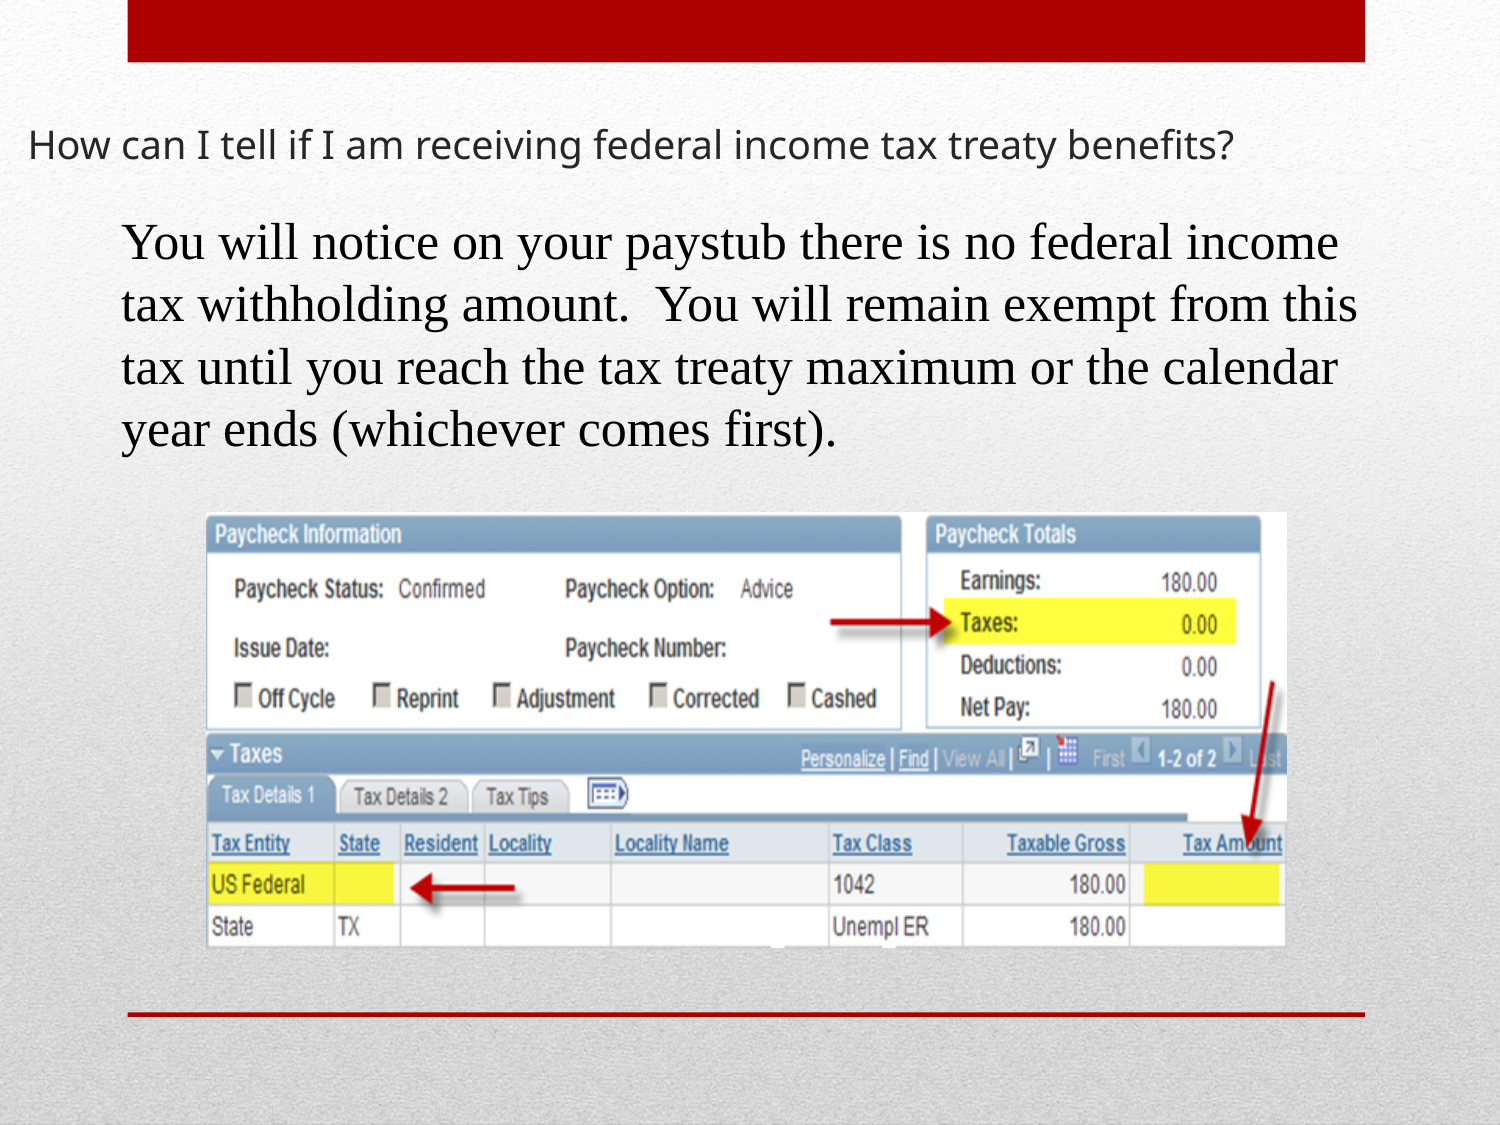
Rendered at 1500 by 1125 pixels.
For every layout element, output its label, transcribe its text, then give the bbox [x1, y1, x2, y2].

text_box You will notice on your paystub there is no federal income tax withholding amount. You will remain exempt from this tax until you reach the tax treaty maximum or the calendar year ends (whichever comes first). [106, 199, 1394, 465]
title How can I tell if I am receiving federal income tax treaty benefits? [12, 87, 1488, 175]
picture [206, 511, 1288, 951]
